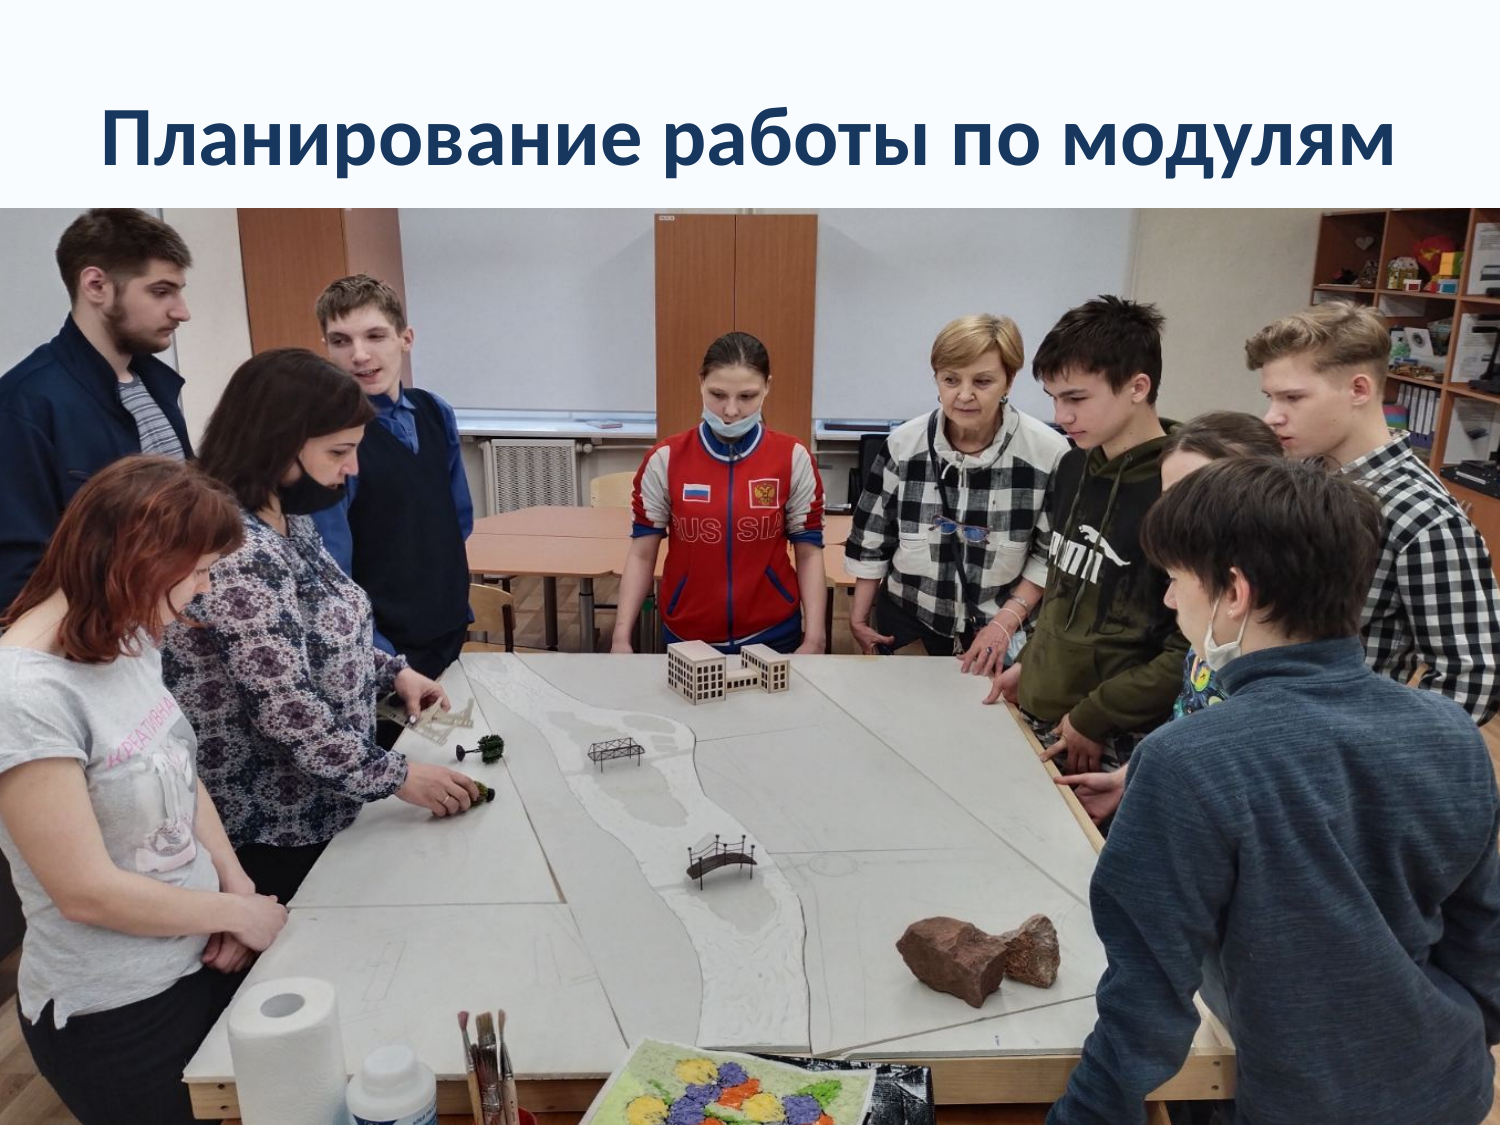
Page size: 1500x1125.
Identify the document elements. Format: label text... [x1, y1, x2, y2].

title Планирование работы по модулям [75, 30, 1425, 206]
picture [0, 207, 1500, 1125]
